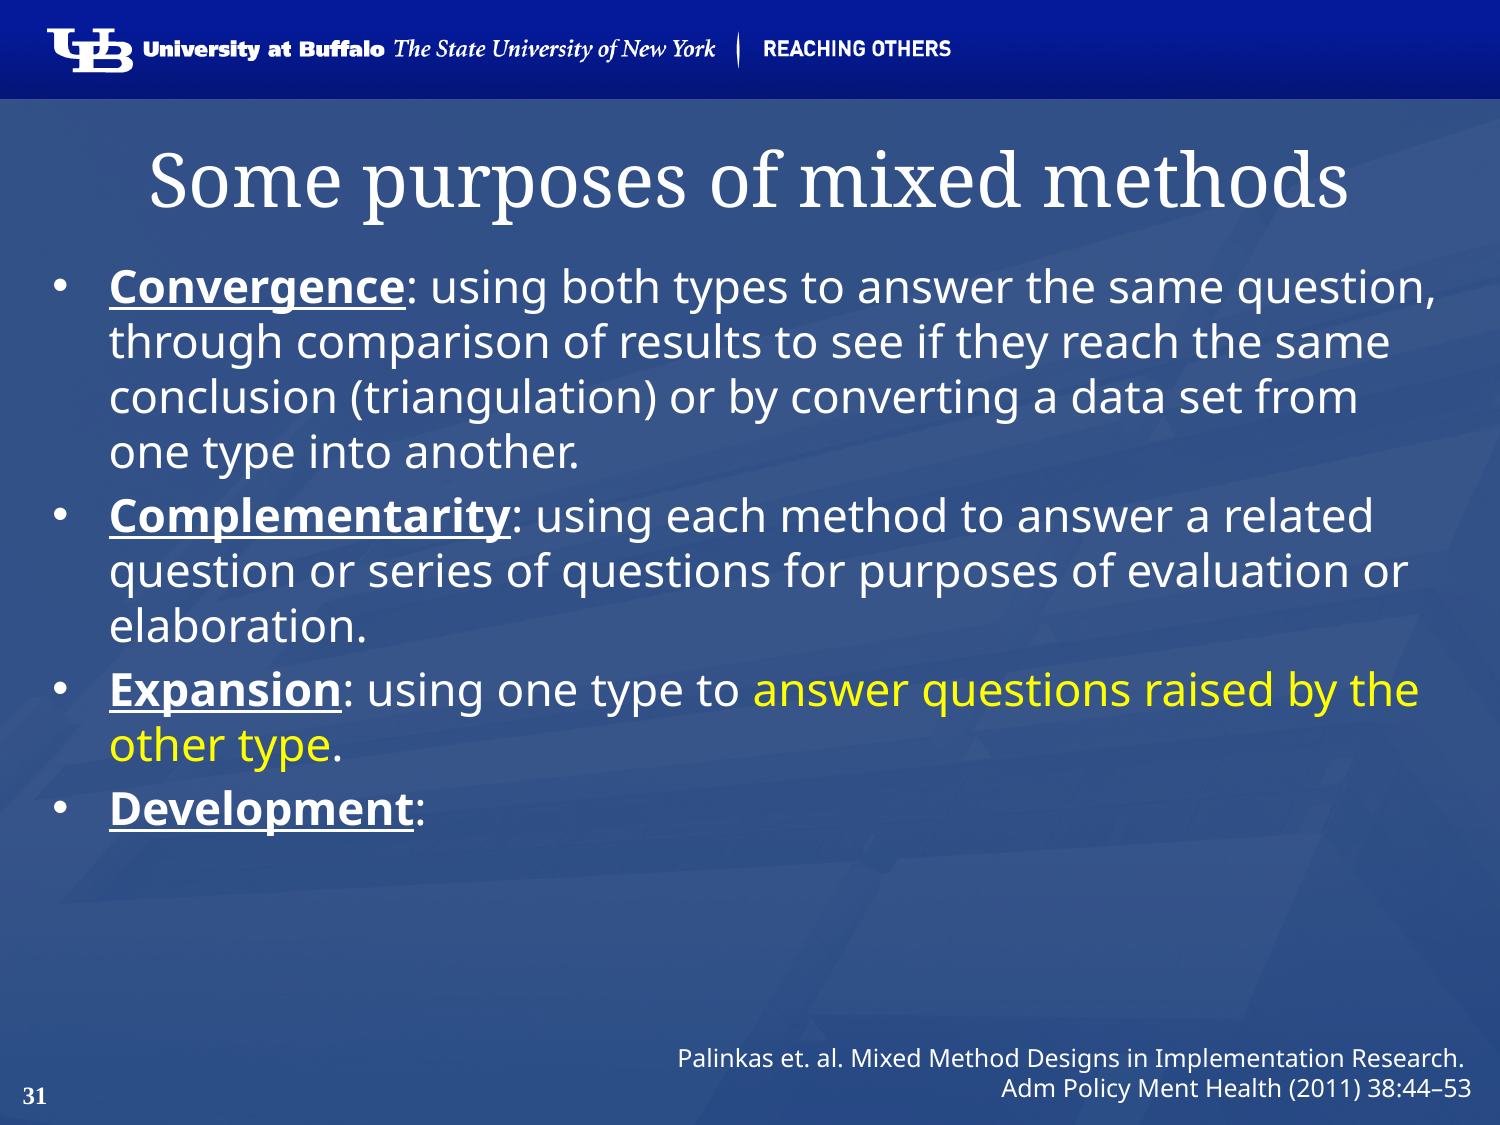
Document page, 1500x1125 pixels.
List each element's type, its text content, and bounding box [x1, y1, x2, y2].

text_box Palinkas et. al. Mixed Method Designs in Implementation Research. Adm Policy Ment Health (2011) 38:44–53 [449, 1034, 1488, 1110]
slide_number 31 [0, 1065, 63, 1125]
picture [0, 0, 1500, 99]
title Some purposes of mixed methods [37, 125, 1463, 249]
list Convergence: using both types to answer the same question, through comparison of results to see if they reach the same conclusion (triangulation) or by converting a data set from one type into another. Complementarity: using each method to answer a related question or series of questions for purposes of evaluation or elaboration. Expansion: using one type to answer questions raised by the other type. Development: [37, 249, 1463, 1063]
